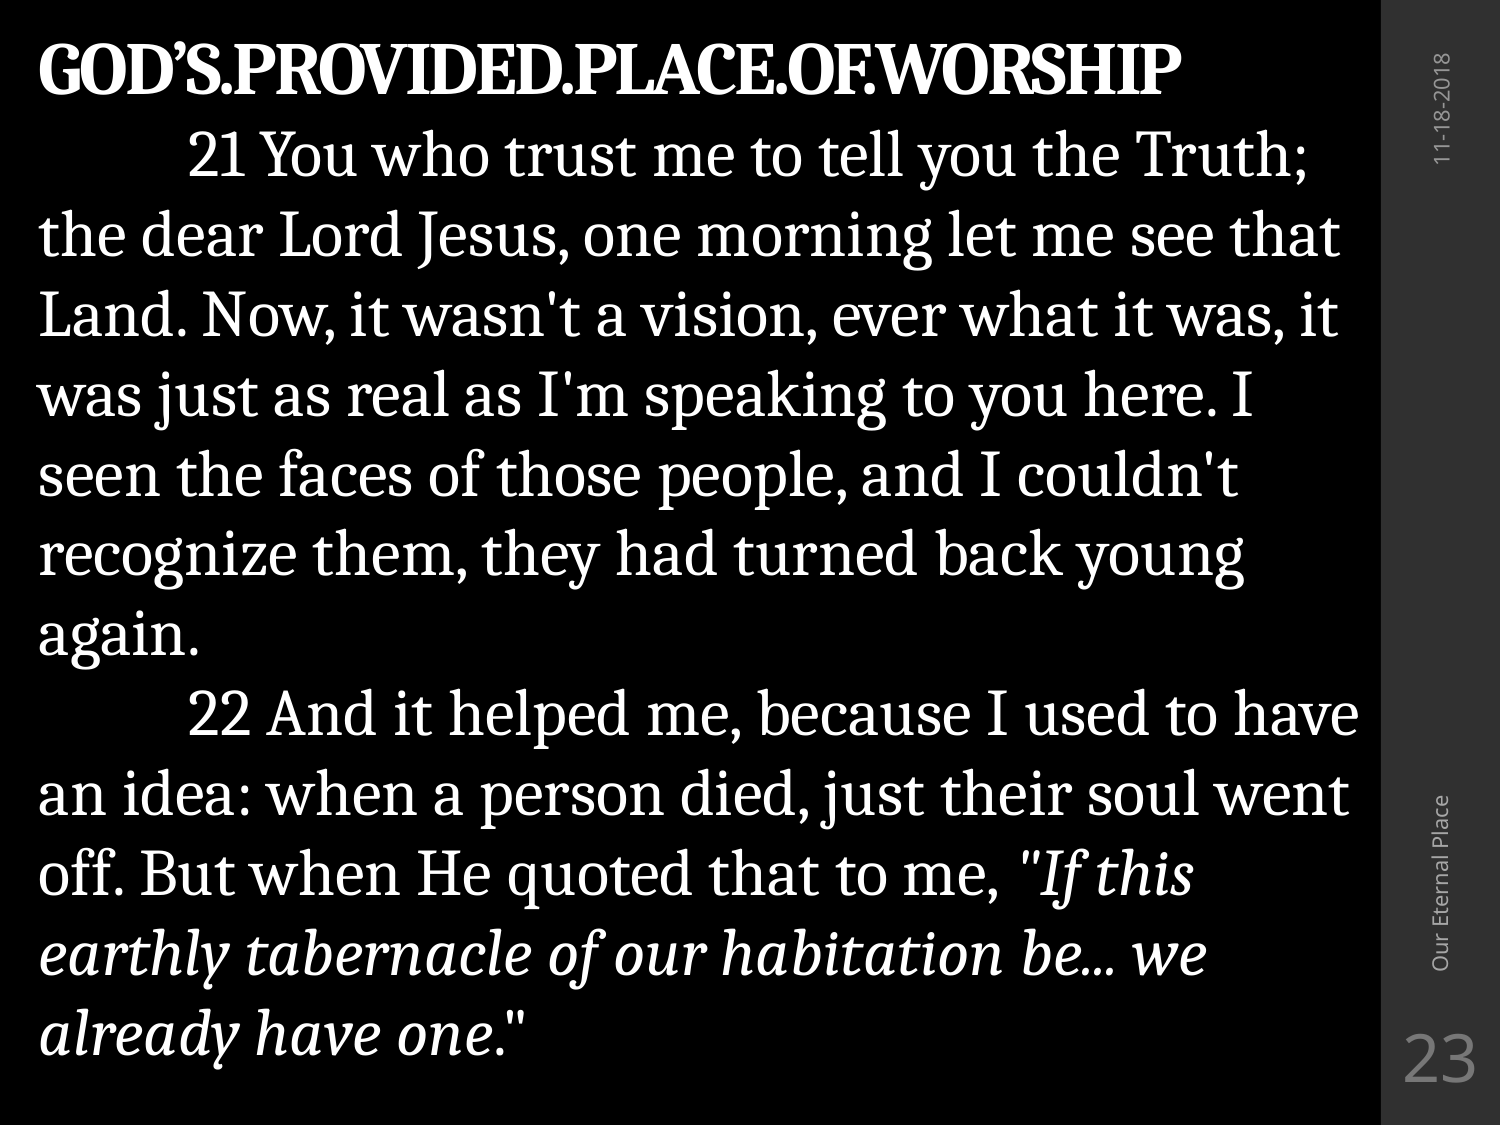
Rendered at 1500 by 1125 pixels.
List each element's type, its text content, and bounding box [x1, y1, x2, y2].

footer Our Eternal Place [1418, 400, 1464, 988]
text_box GOD’S.PROVIDED.PLACE.OF.WORSHIP 21 You who trust me to tell you the Truth; the dear Lord Jesus, one morning let me see that Land. Now, it wasn't a vision, ever what it was, it was just as real as I'm speaking to you here. I seen the faces of those people, and I couldn't recognize them, they had turned back young again. 22 And it helped me, because I used to have an idea: when a person died, just their soul went off. But when He quoted that to me, "If this earthly tabernacle of our habitation be... we already have one." [24, 12, 1388, 1077]
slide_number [1418, 37, 1464, 351]
slide_number 23 [1384, 1012, 1498, 1110]
